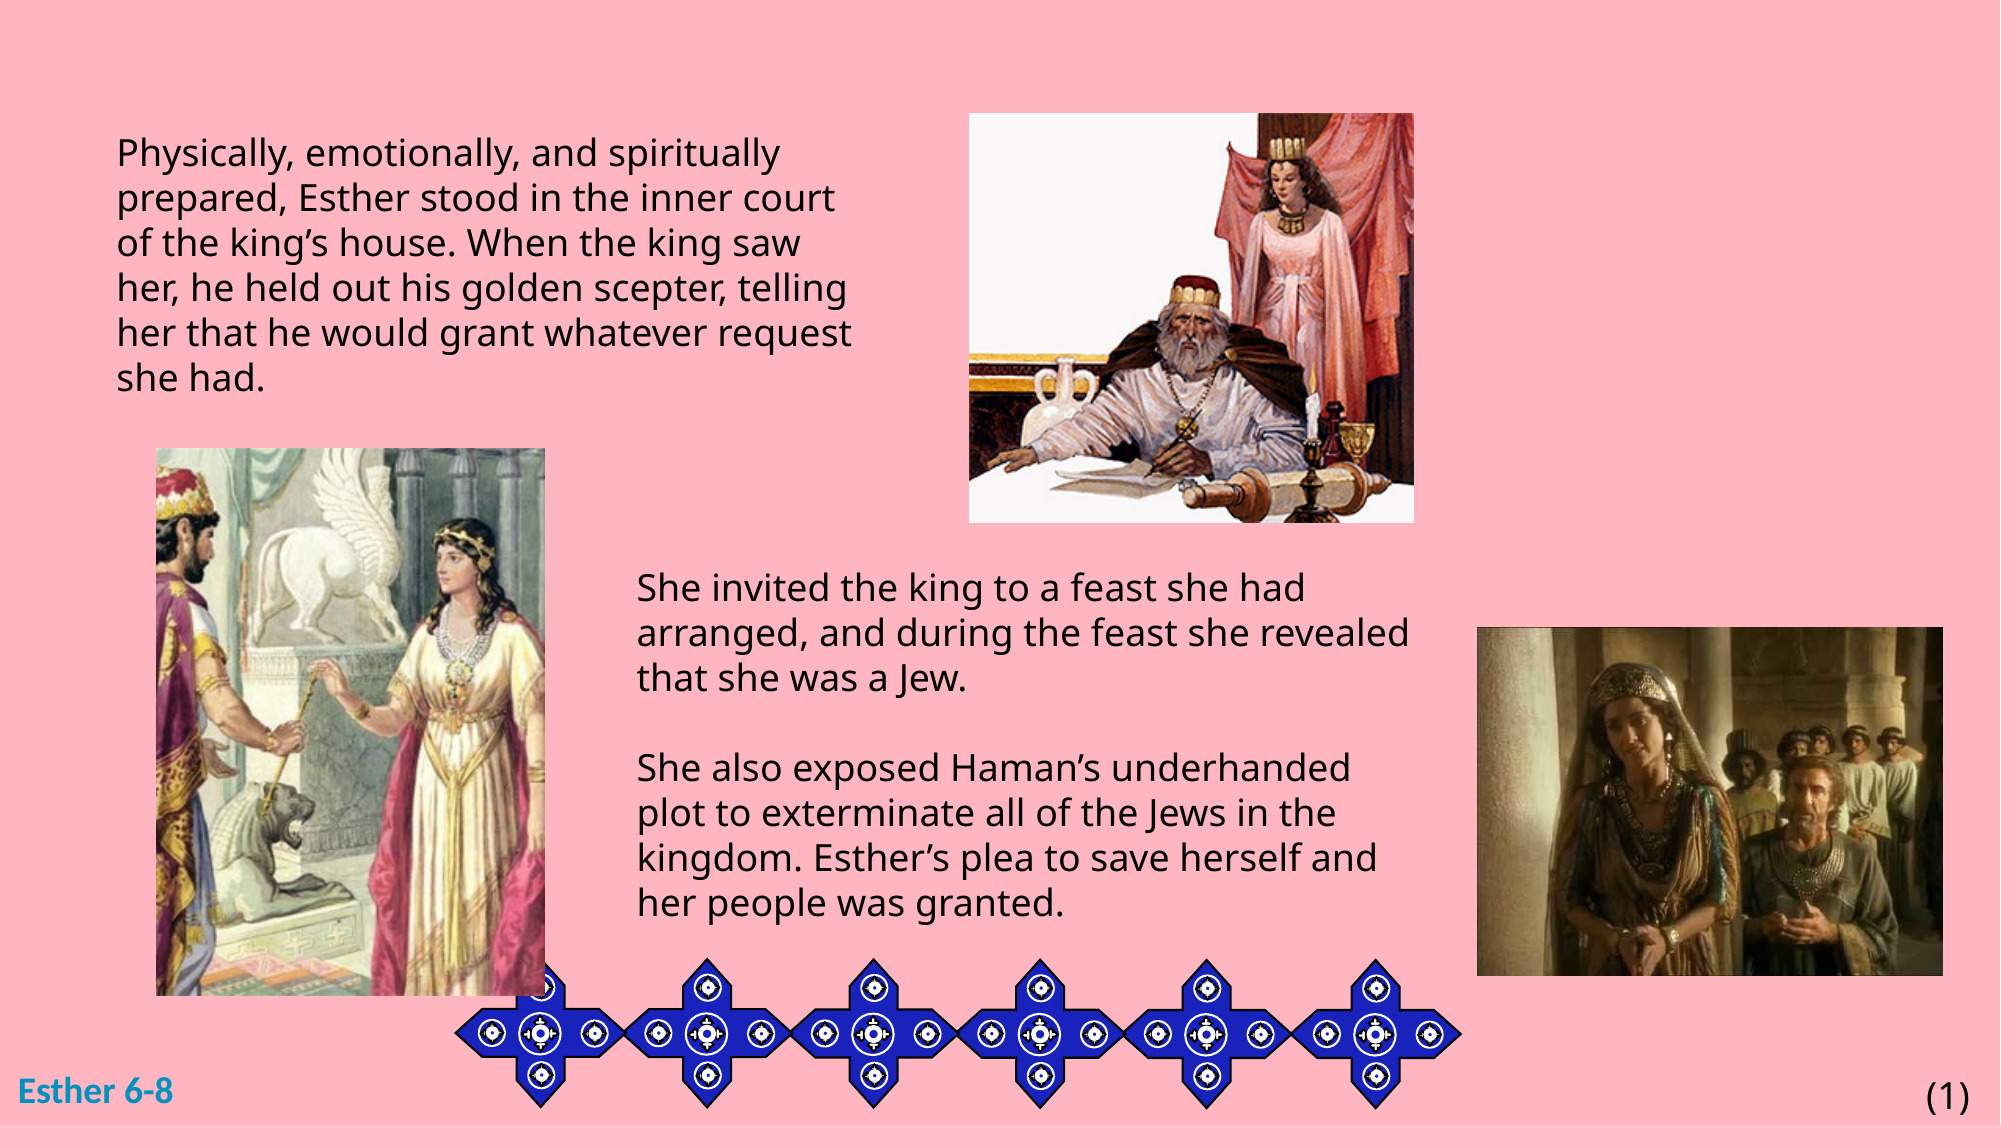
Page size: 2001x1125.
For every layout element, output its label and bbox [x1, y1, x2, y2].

text_box [883, 530, 1033, 1125]
picture [0, 0, 2000, 1125]
